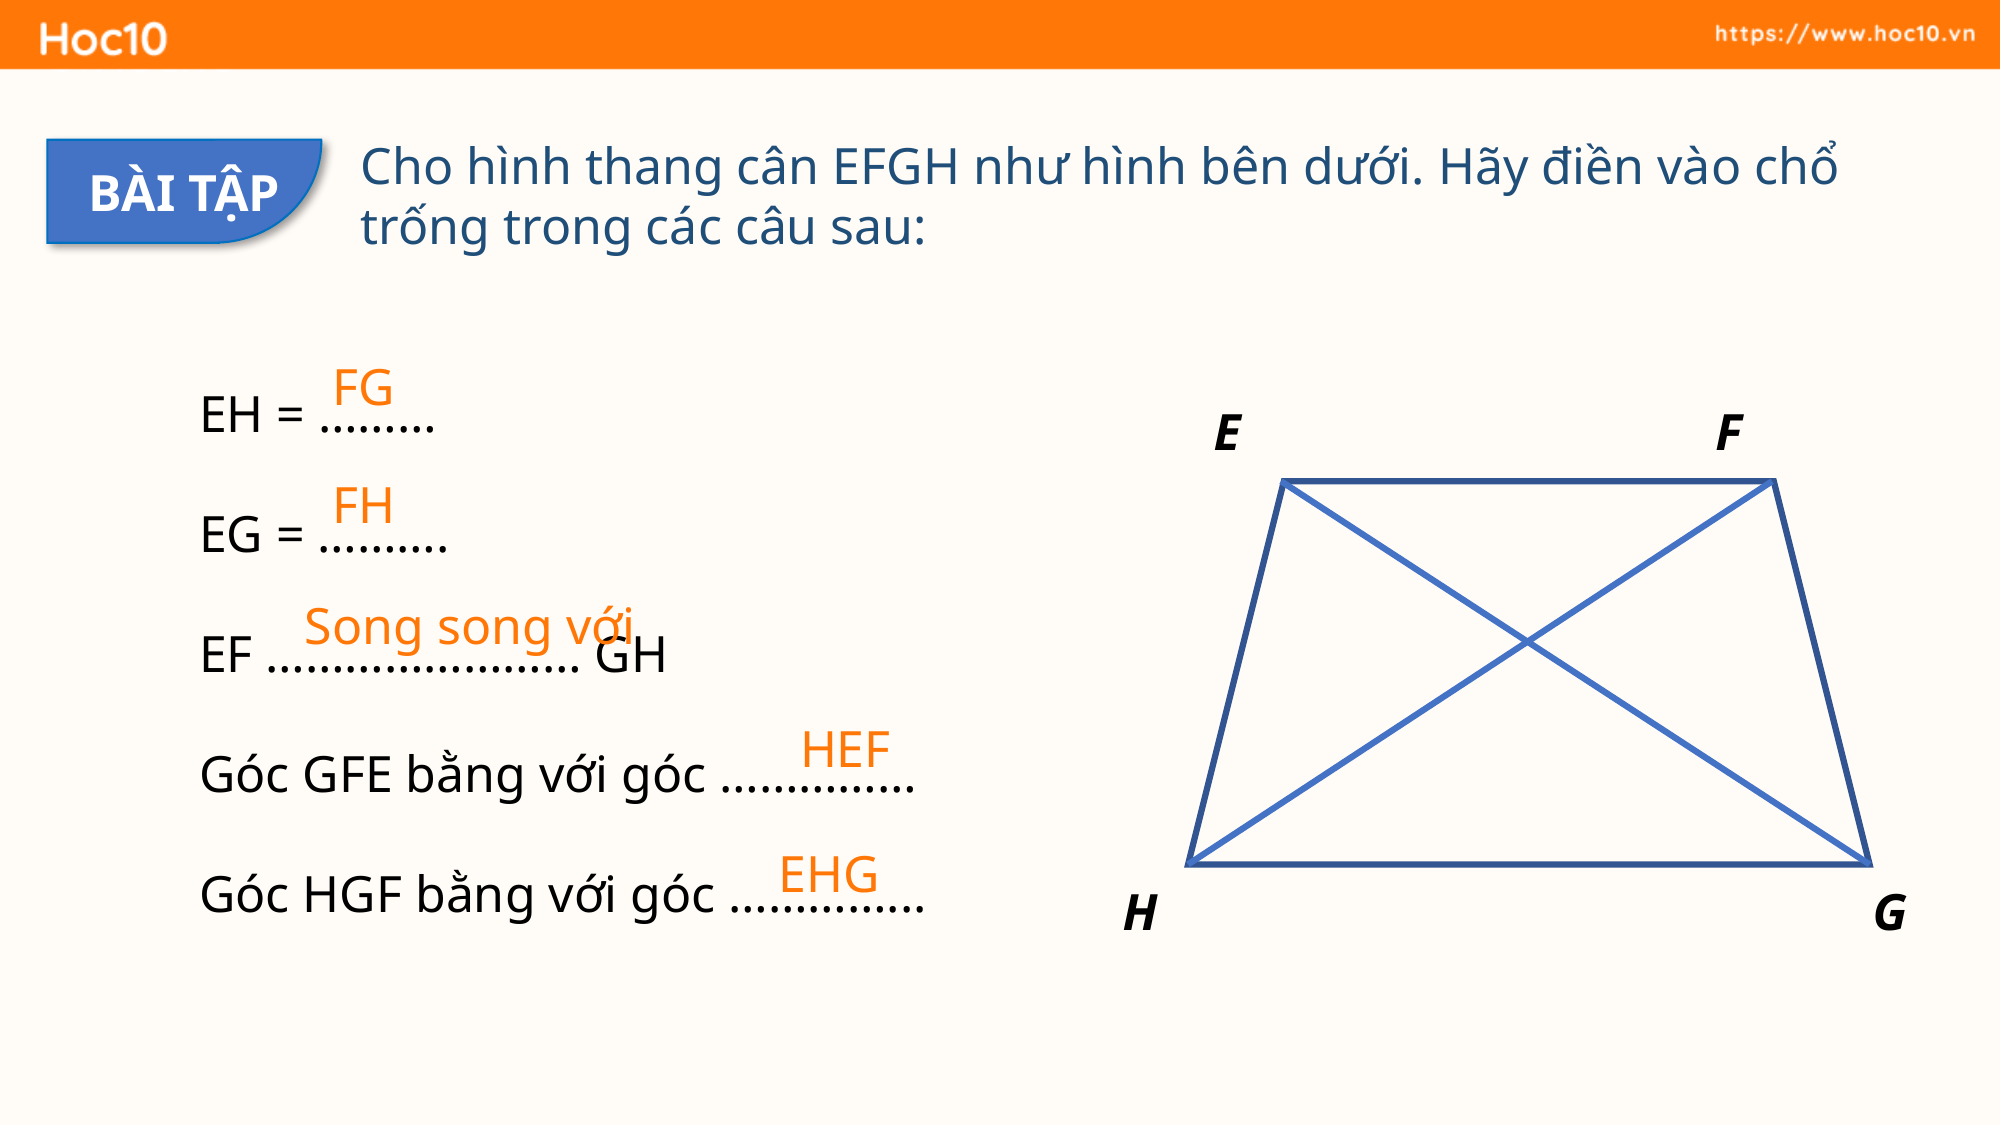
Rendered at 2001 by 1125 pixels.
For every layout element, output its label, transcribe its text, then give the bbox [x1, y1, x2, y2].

text_box Cho hình thang cân EFGH như hình bên dưới. Hãy điền vào chổ trống trong các câu sau: [345, 127, 1870, 263]
text_box EHG [763, 834, 1028, 910]
picture [0, 0, 2000, 1125]
text_box FH [318, 465, 582, 541]
text_box HEF [785, 710, 1049, 786]
text_box FG [318, 348, 582, 424]
text_box EH = ……… EG = ………. EF …………………… GH Góc GFE bằng với góc …………… Góc HGF bằng với góc …………... [184, 315, 1069, 931]
text_box BÀI TẬP [46, 138, 323, 244]
text_box Song song với [290, 587, 703, 663]
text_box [1107, 392, 1953, 954]
